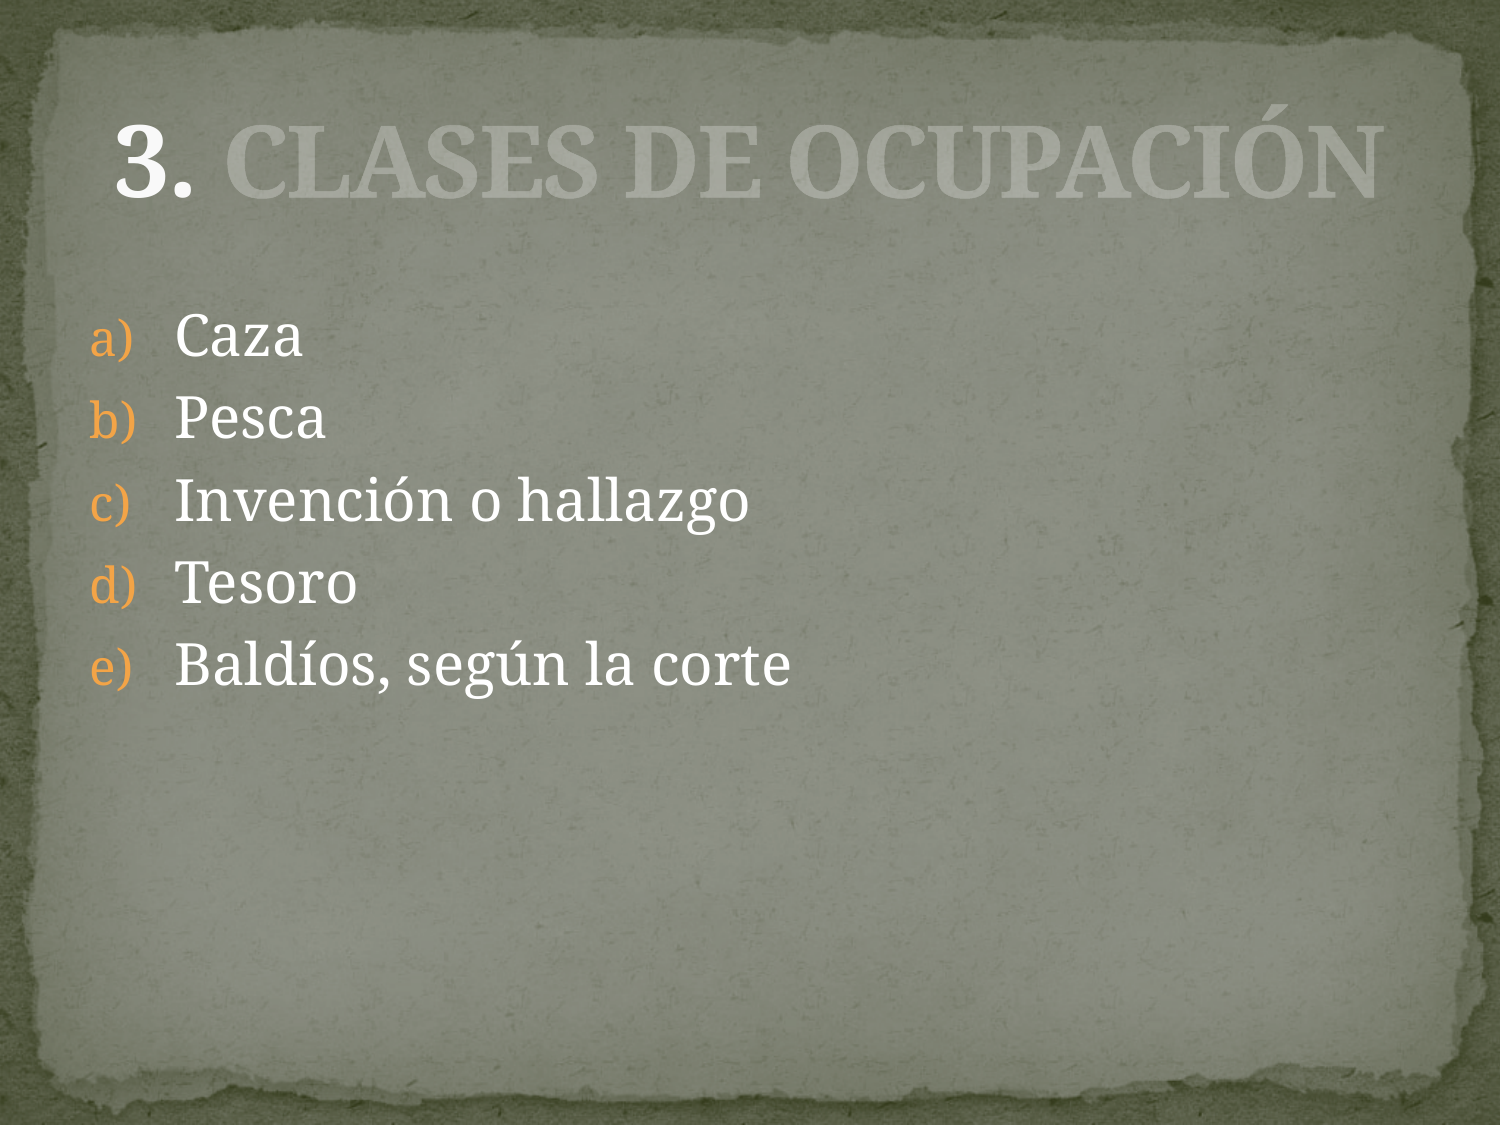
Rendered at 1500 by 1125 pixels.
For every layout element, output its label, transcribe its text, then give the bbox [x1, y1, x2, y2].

title 3. CLASES DE OCUPACIÓN [74, 24, 1425, 225]
list Caza Pesca Invención o hallazgo Tesoro Baldíos, según la corte [75, 290, 1425, 1000]
